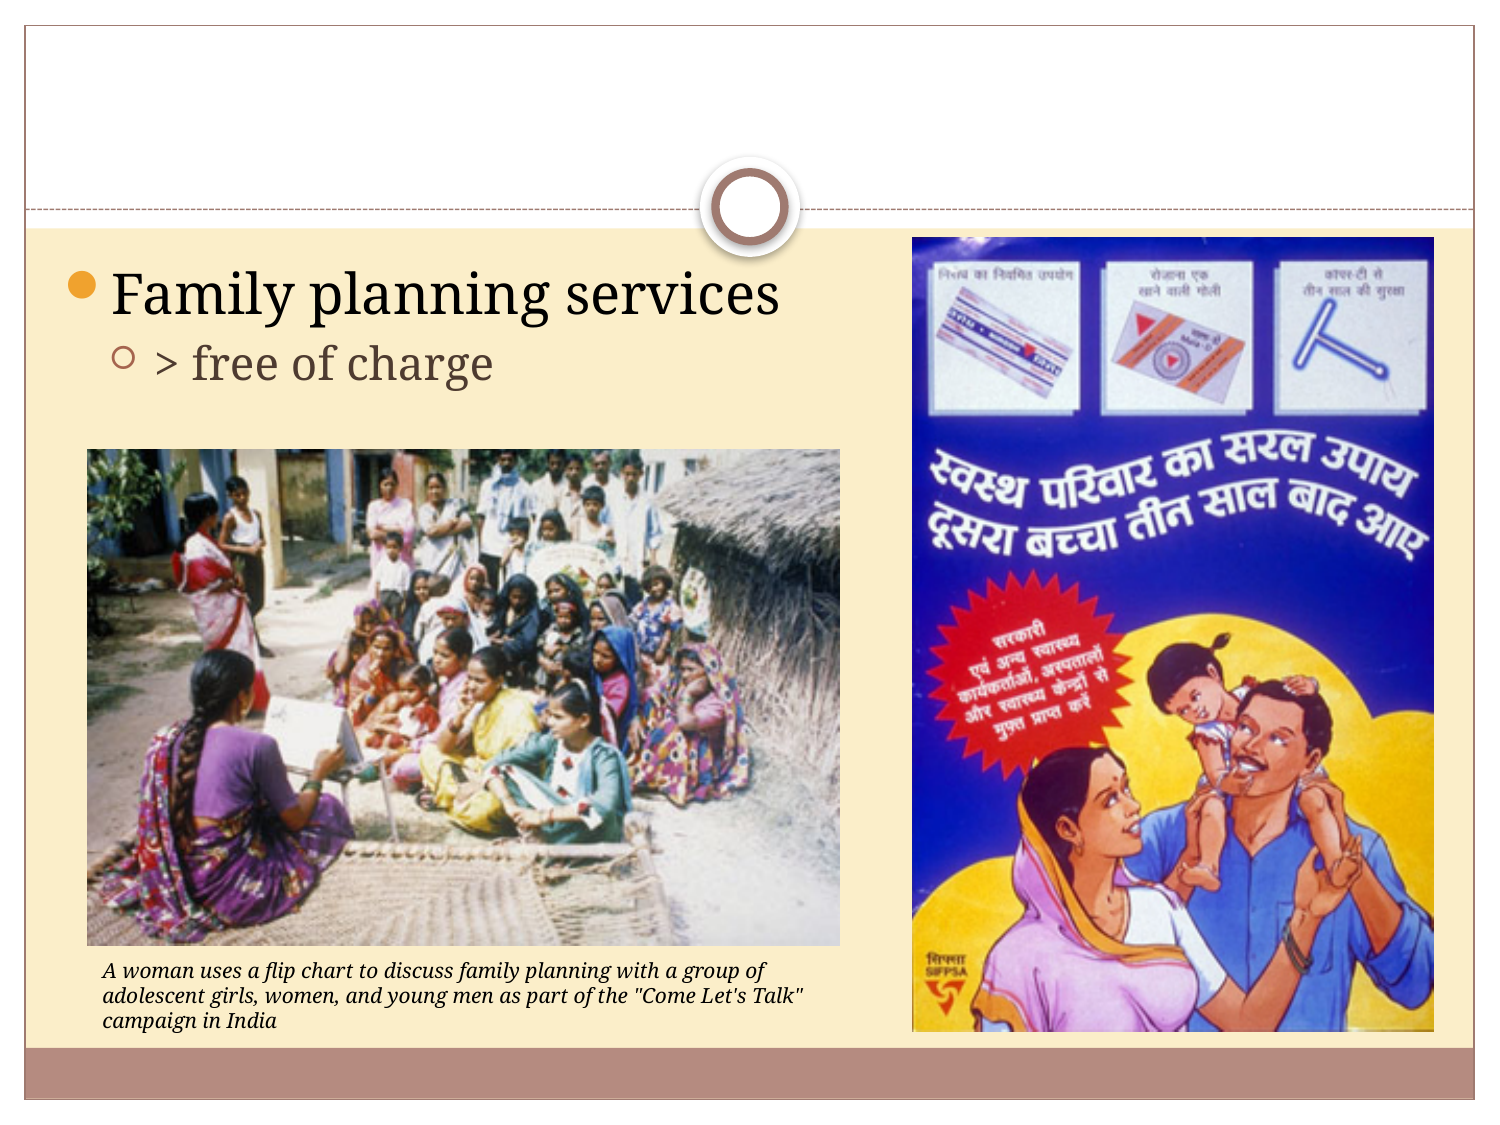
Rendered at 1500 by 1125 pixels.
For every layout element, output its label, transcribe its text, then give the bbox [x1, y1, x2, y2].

picture [912, 237, 1434, 1032]
list Family planning services > free of charge [49, 250, 905, 1001]
list Family planning services > free of charge [1440, 250, 1445, 1001]
text_box A woman uses a flip chart to discuss family planning with a group of adolescent girls, women, and young men as part of the "Come Let's Talk" campaign in India [87, 955, 838, 1040]
picture [87, 449, 840, 946]
